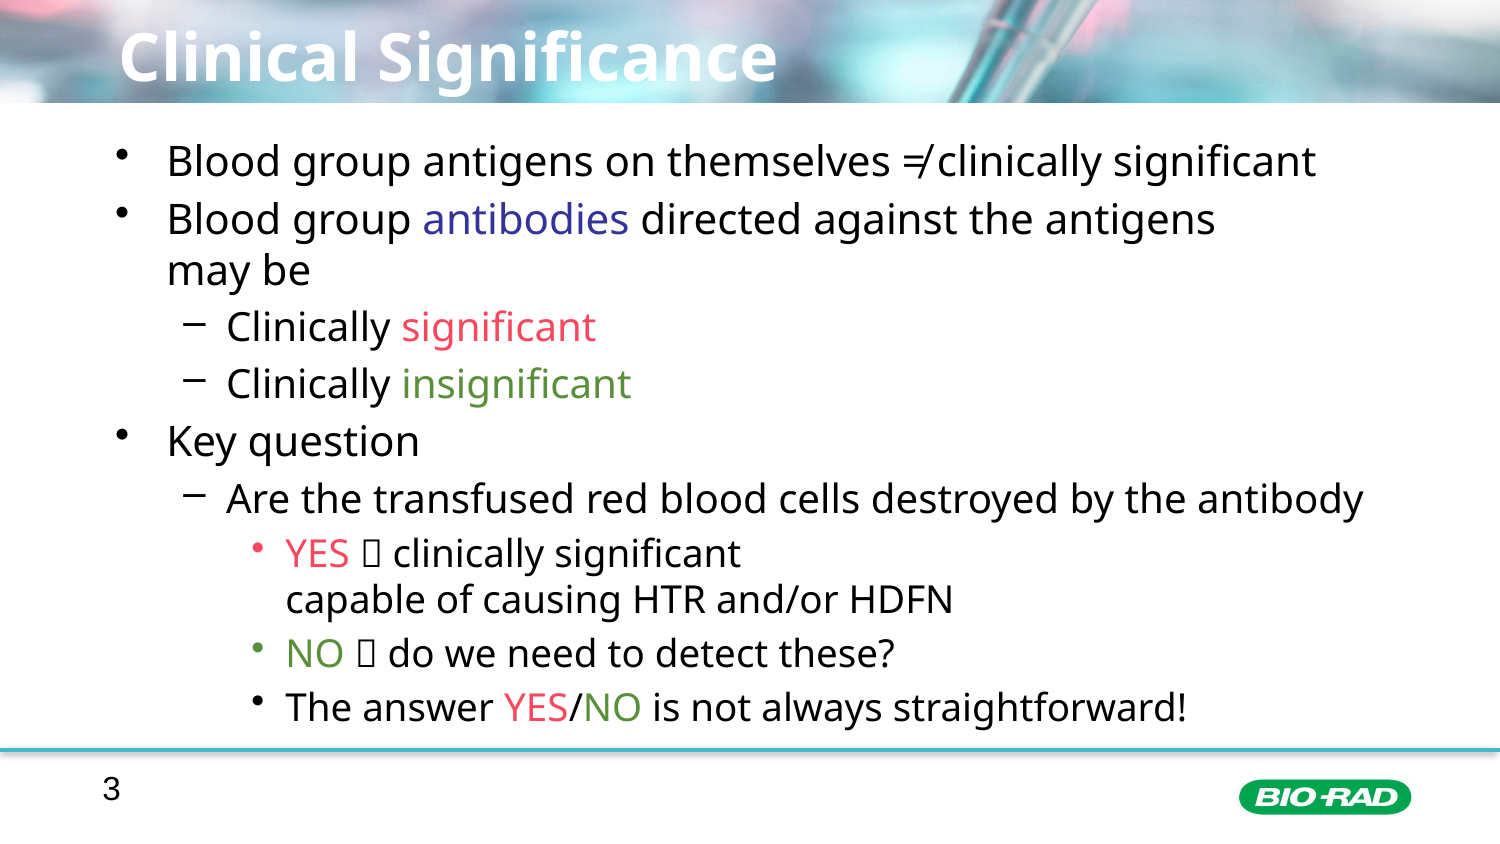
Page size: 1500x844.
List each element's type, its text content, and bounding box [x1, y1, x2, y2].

title Clinical Significance [103, 19, 1330, 90]
picture [1237, 778, 1413, 816]
list Blood group antigens on themselves ≠ clinically significant Blood group antibodies directed against the antigens may be Clinically significant Clinically insignificant Key question Are the transfused red blood cells destroyed by the antibody YES  clinically significant capable of causing HTR and/or HDFN NO  do we need to detect these? The answer YES/NO is not always straightforward! [100, 126, 1500, 741]
picture [0, 0, 1500, 103]
